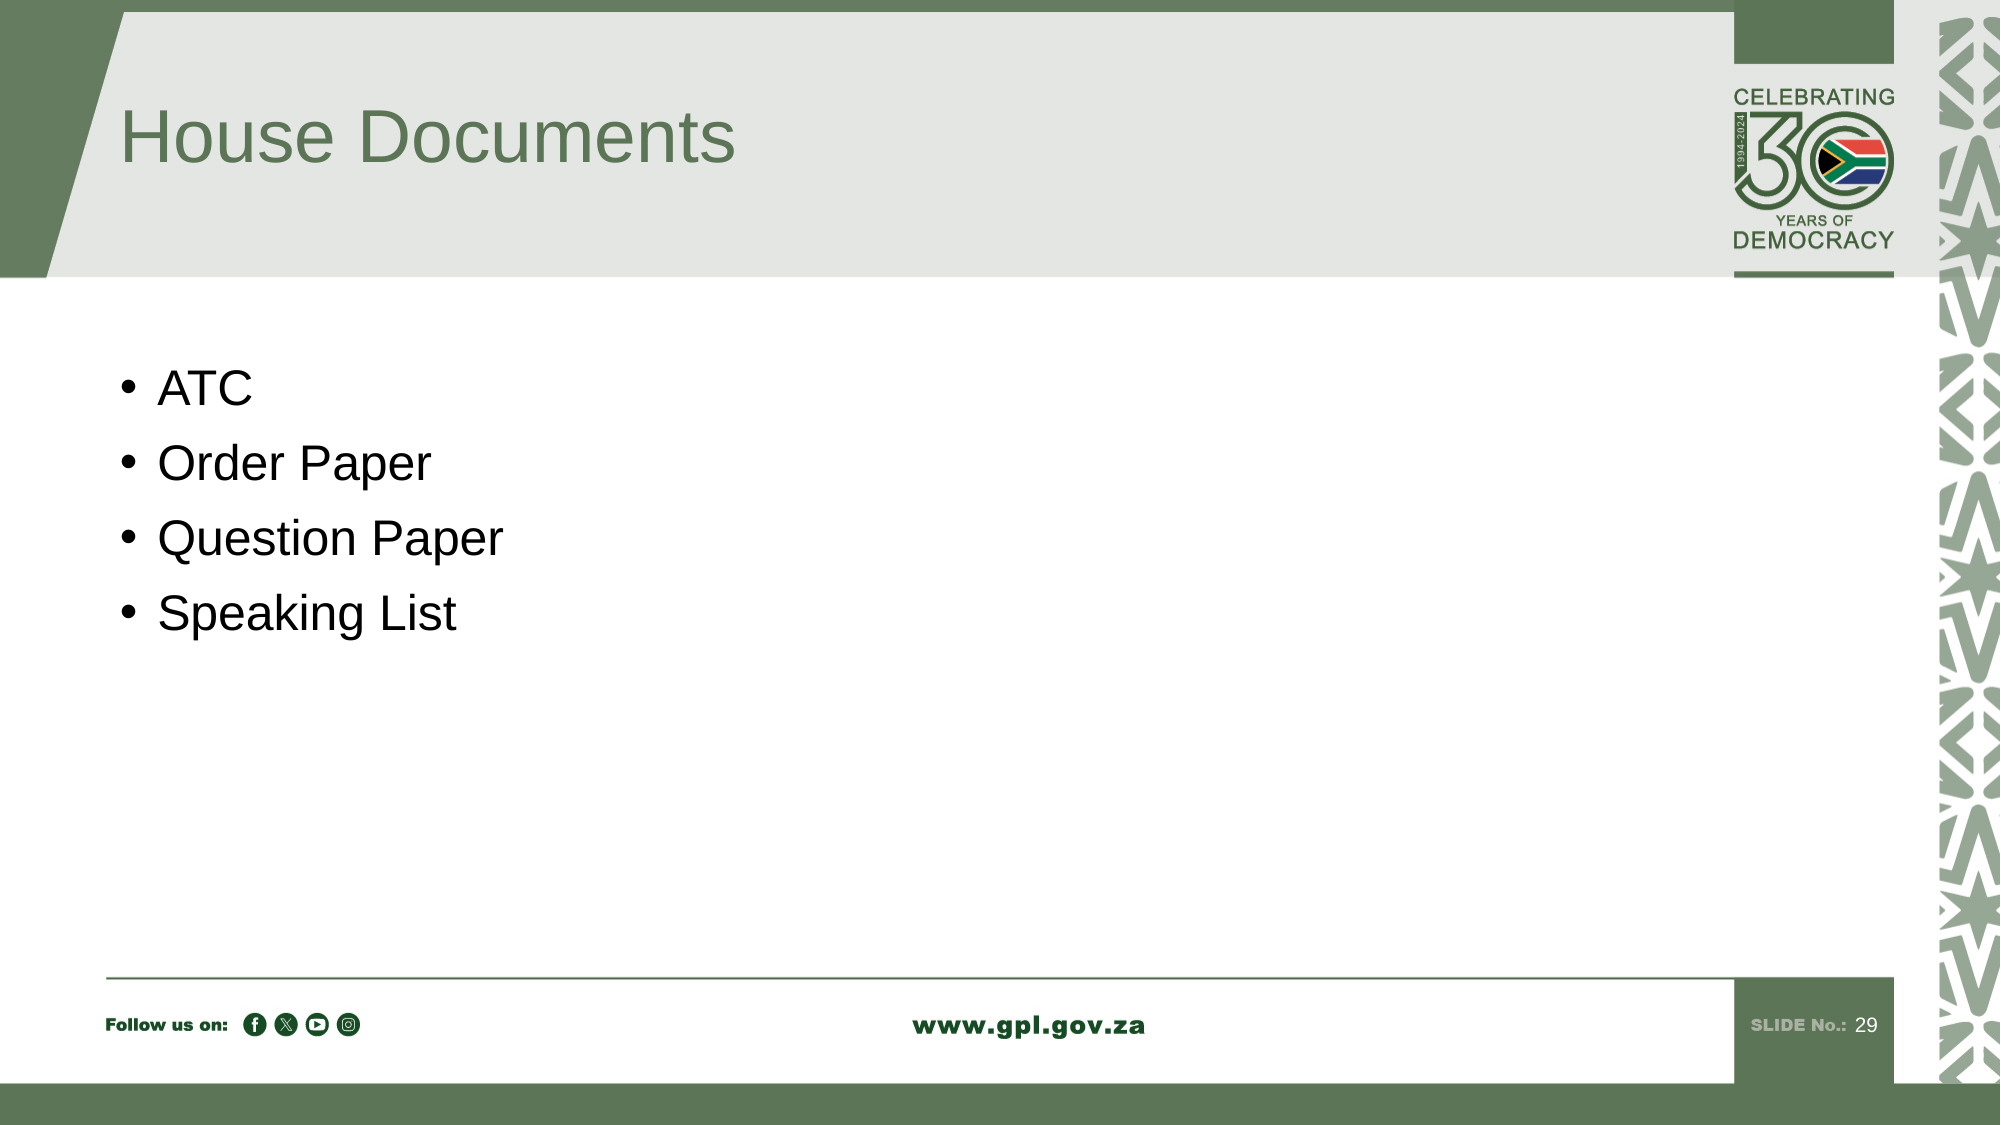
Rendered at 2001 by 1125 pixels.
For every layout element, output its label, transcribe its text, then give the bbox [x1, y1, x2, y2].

picture [0, 0, 2000, 1125]
title House Documents [104, 0, 1687, 278]
slide_number 29 [1442, 983, 1893, 1066]
list ATC Order Paper Question Paper Speaking List [104, 354, 1893, 944]
